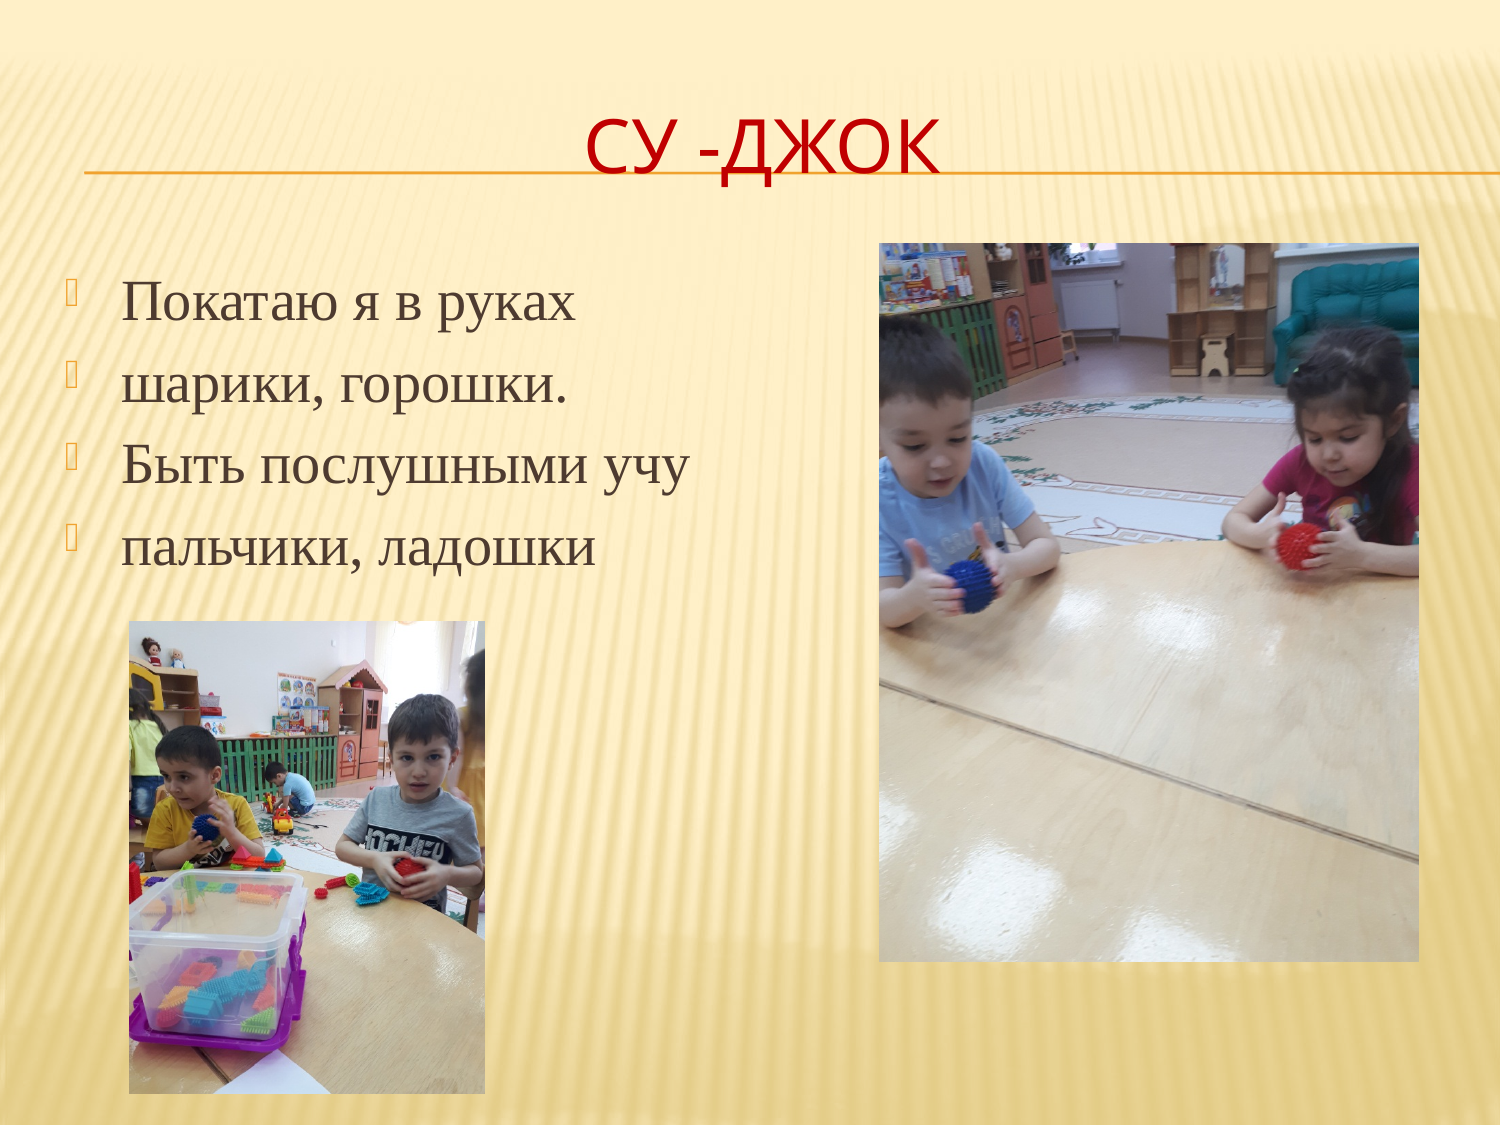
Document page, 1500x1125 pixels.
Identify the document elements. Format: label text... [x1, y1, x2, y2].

picture [879, 243, 1419, 962]
list Покатаю я в руках шарики, горошки. Быть послушными учу пальчики, ладошки [50, 254, 1475, 998]
title Су -Джок [50, 75, 1475, 213]
picture [129, 621, 485, 1095]
